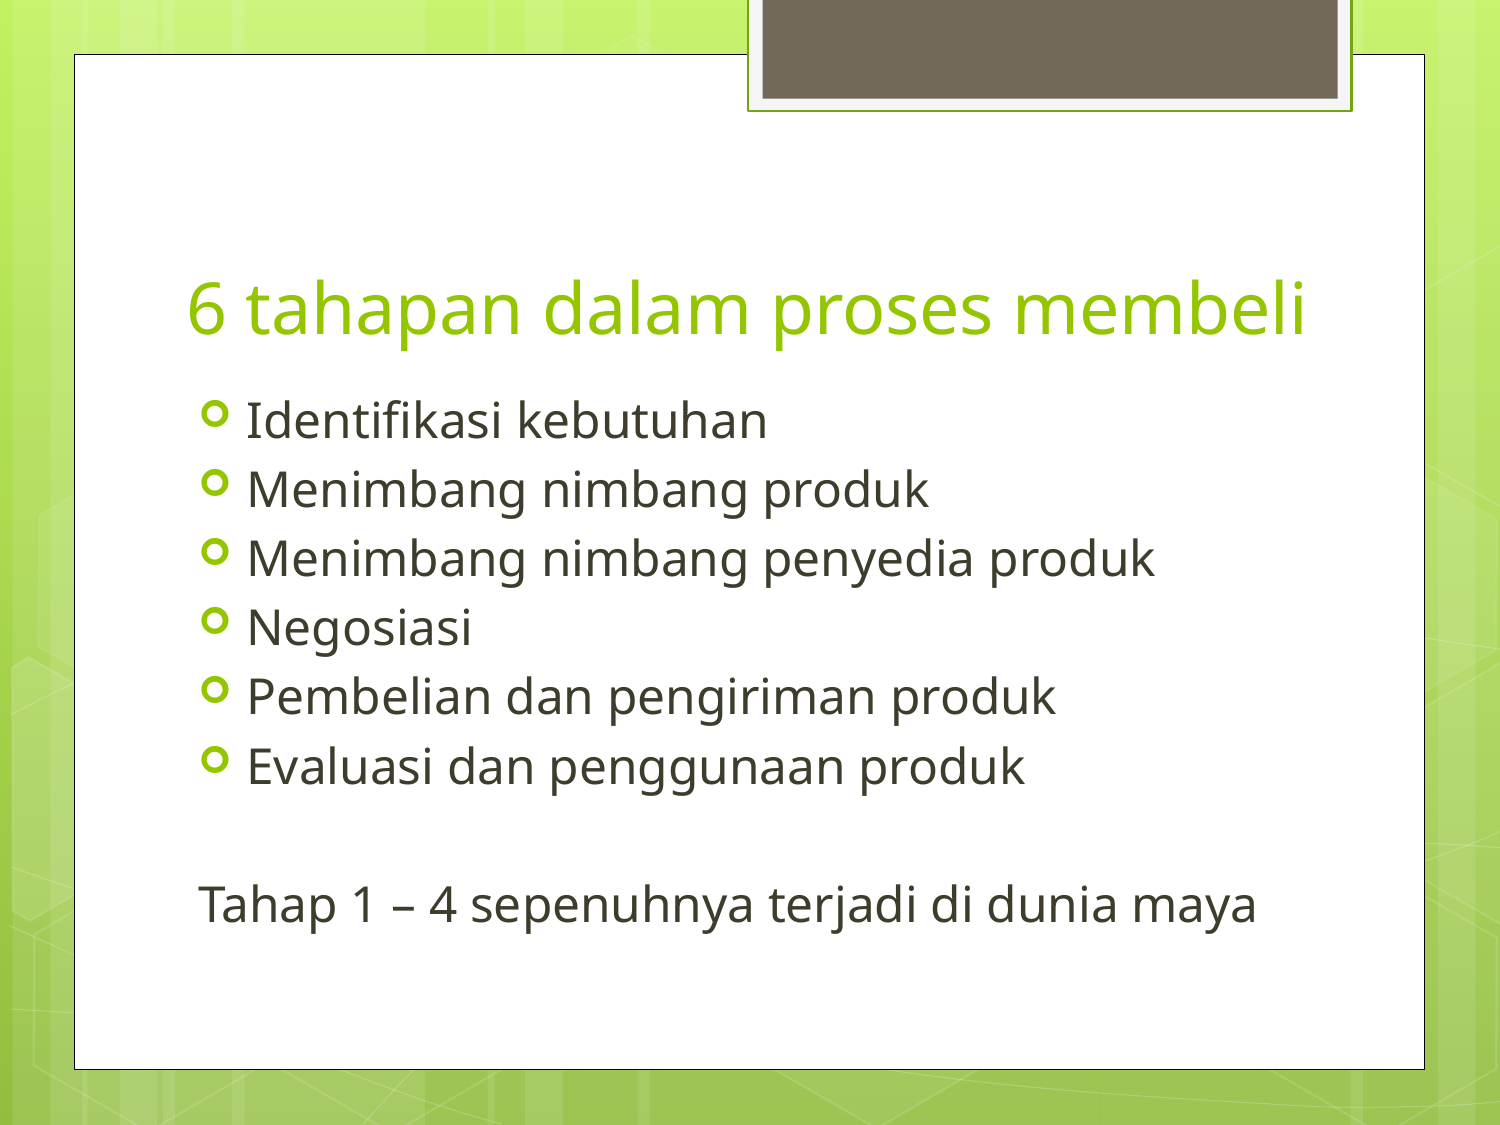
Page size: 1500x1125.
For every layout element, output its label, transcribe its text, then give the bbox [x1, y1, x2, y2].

list Identifikasi kebutuhan Menimbang nimbang produk Menimbang nimbang penyedia produk Negosiasi Pembelian dan pengiriman produk Evaluasi dan penggunaan produk Tahap 1 – 4 sepenuhnya terjadi di dunia maya [171, 381, 1283, 957]
title 6 tahapan dalam proses membeli [171, 168, 1324, 357]
